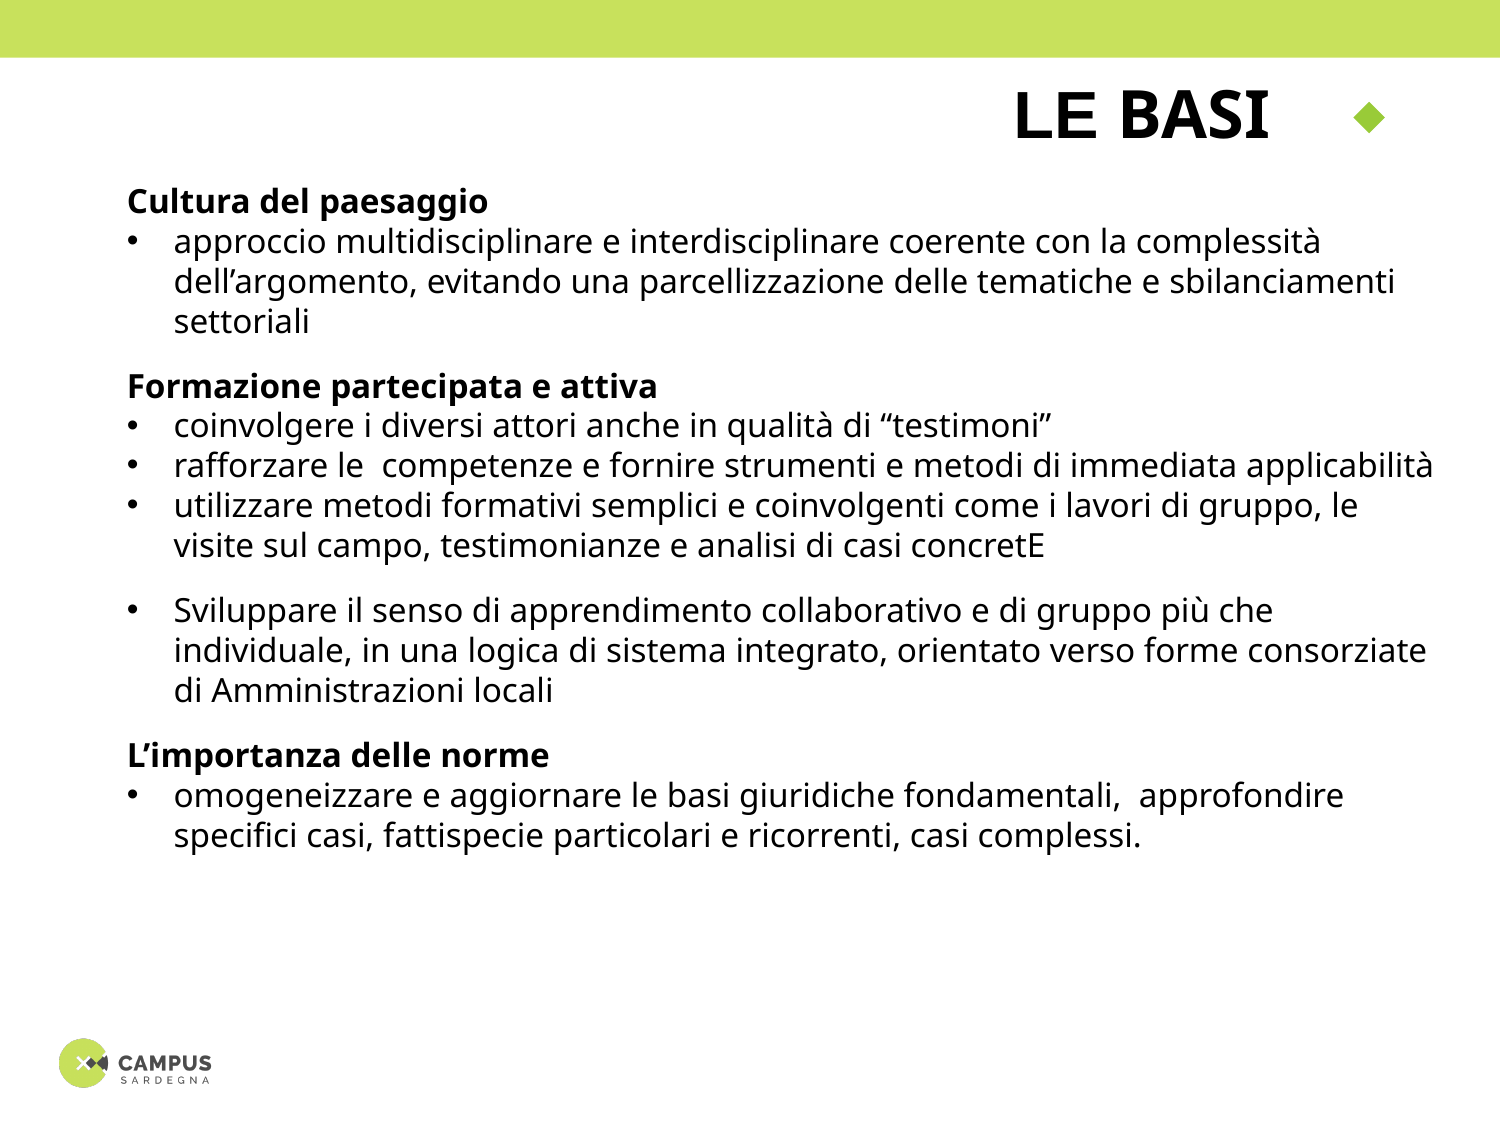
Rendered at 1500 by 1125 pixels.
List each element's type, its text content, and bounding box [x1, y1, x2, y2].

picture [40, 1015, 232, 1111]
text_box Cultura del paesaggio approccio multidisciplinare e interdisciplinare coerente con la complessità dell’argomento, evitando una parcellizzazione delle tematiche e sbilanciamenti settoriali Formazione partecipata e attiva coinvolgere i diversi attori anche in qualità di “testimoni” rafforzare le competenze e fornire strumenti e metodi di immediata applicabilità utilizzare metodi formativi semplici e coinvolgenti come i lavori di gruppo, le visite sul campo, testimonianze e analisi di casi concretE Sviluppare il senso di apprendimento collaborativo e di gruppo più che individuale, in una logica di sistema integrato, orientato verso forme consorziate di Amministrazioni locali L’importanza delle norme omogeneizzare e aggiornare le basi giuridiche fondamentali, approfondire specifici casi, fattispecie particolari e ricorrenti, casi complessi. [112, 172, 1456, 862]
text_box LE BASI [885, 65, 1399, 159]
